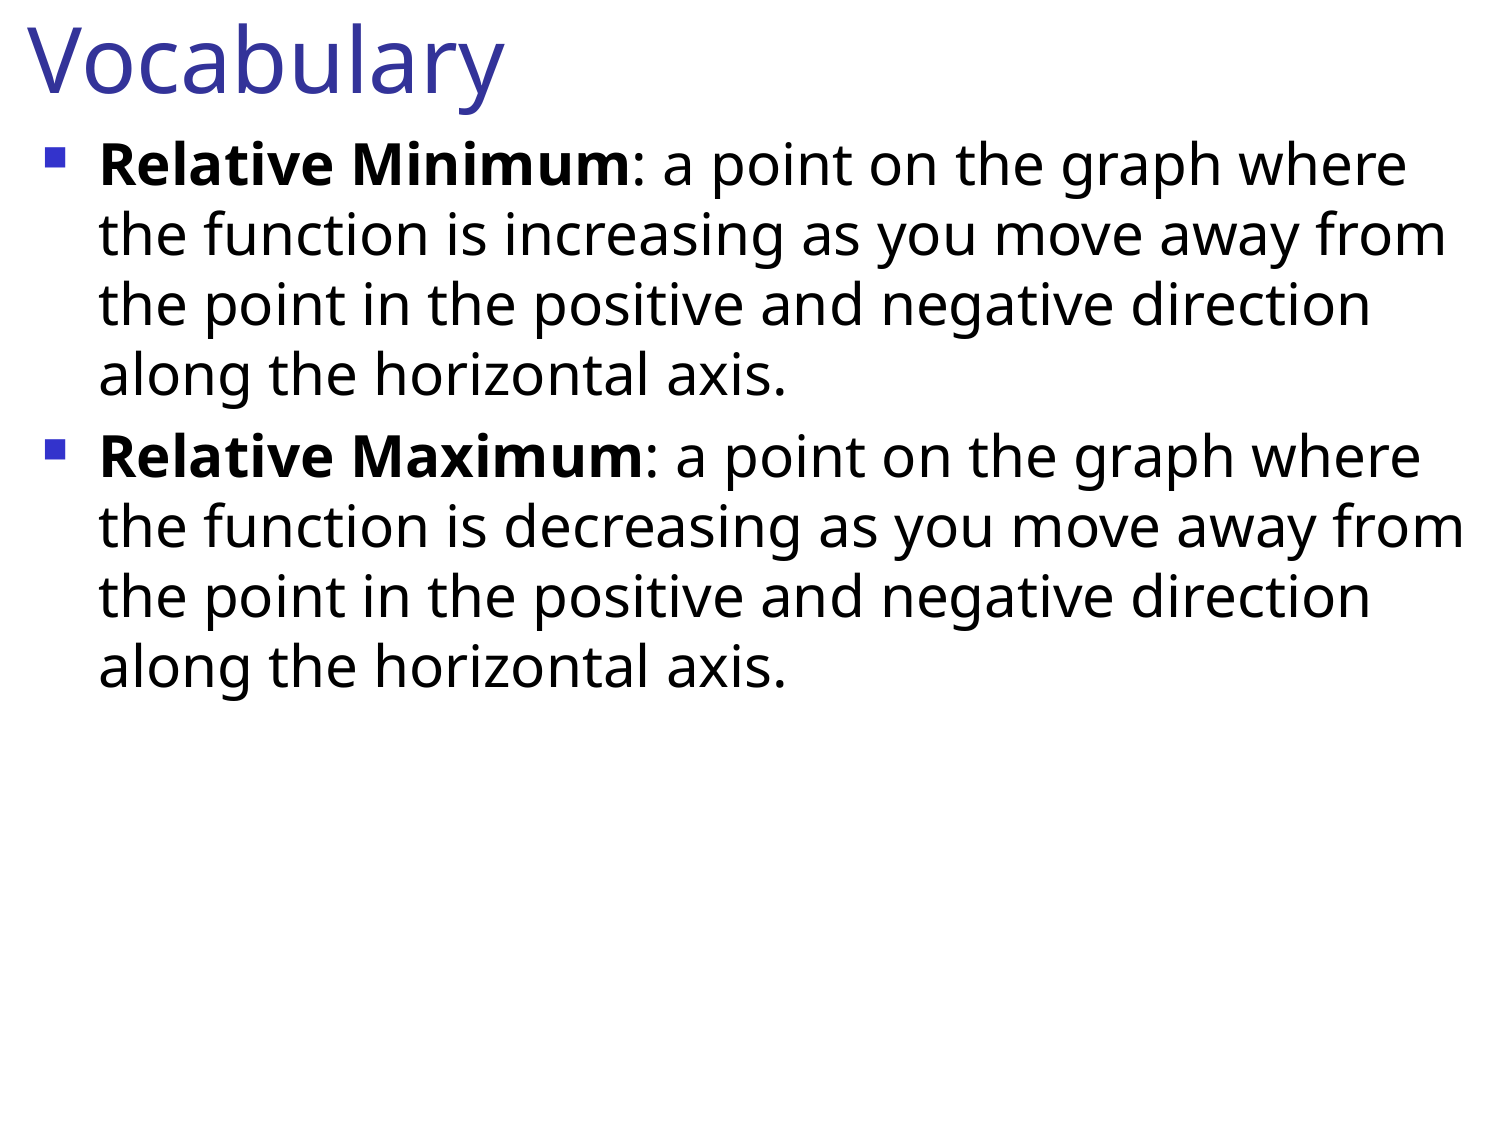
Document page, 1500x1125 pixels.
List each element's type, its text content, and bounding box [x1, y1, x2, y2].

list Relative Minimum: a point on the graph where the function is increasing as you move away from the point in the positive and negative direction along the horizontal axis. Relative Maximum: a point on the graph where the function is decreasing as you move away from the point in the positive and negative direction along the horizontal axis. [27, 119, 1482, 795]
title Vocabulary [12, 0, 1292, 120]
